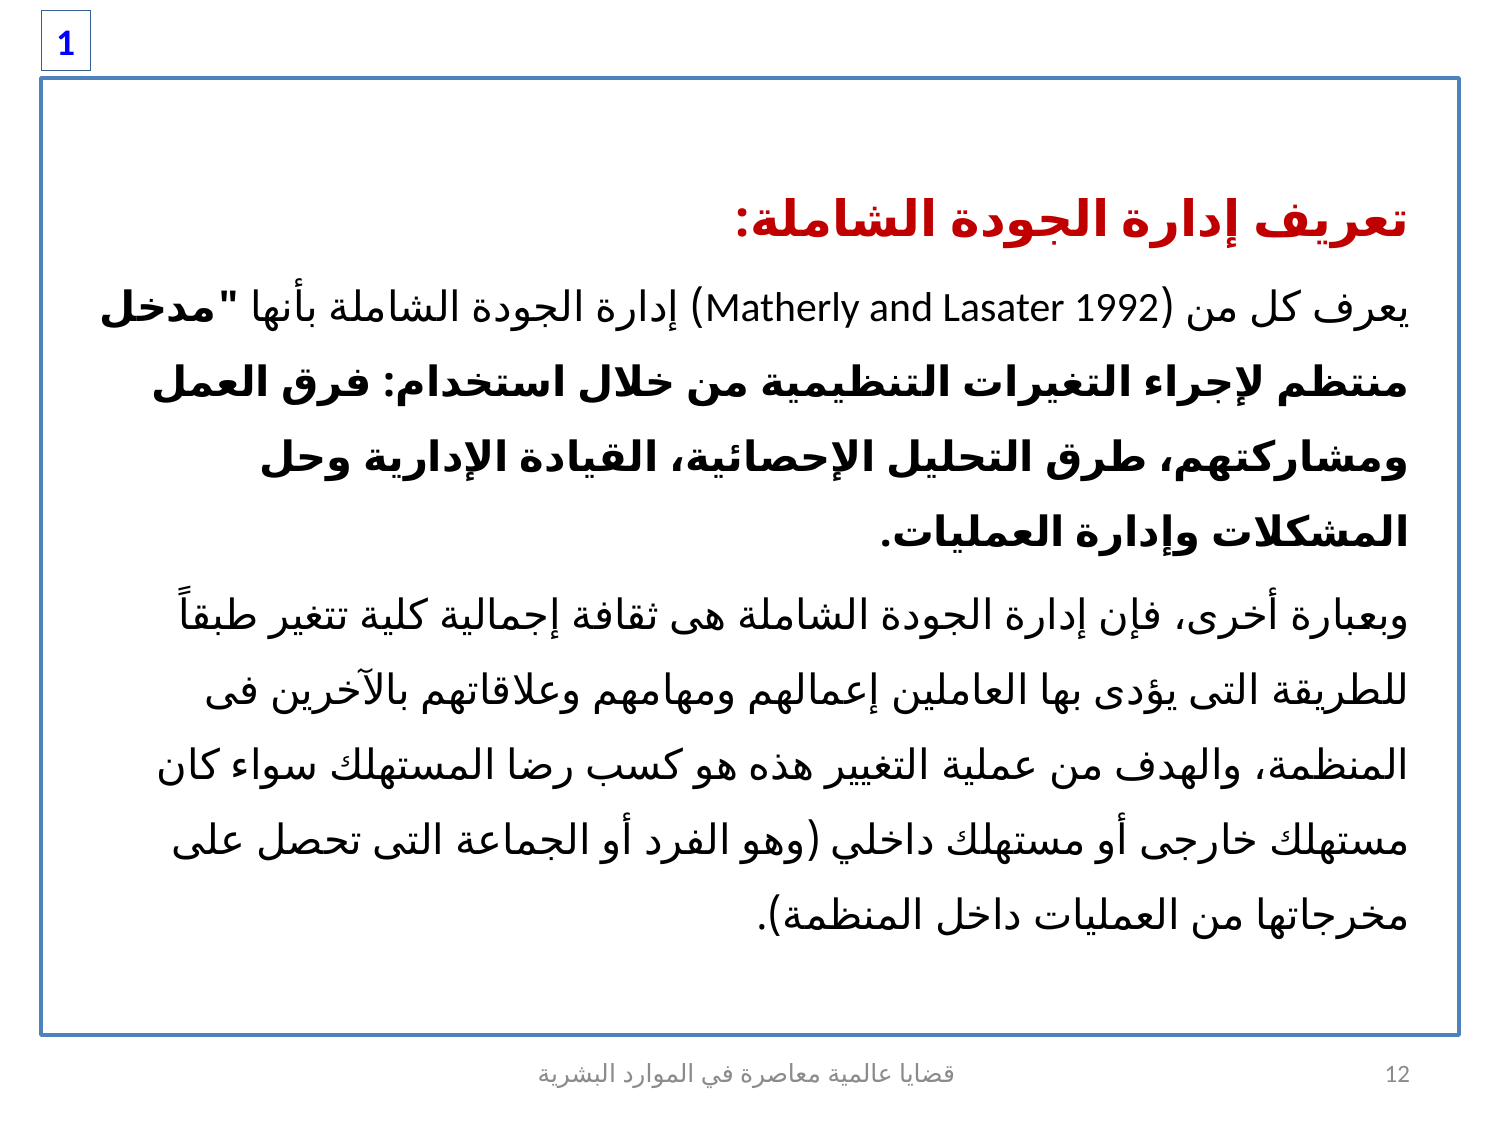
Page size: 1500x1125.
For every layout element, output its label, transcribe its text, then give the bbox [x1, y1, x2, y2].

footer قضايا عالمية معاصرة في الموارد البشرية [512, 1042, 988, 1103]
text_box 1 [41, 10, 91, 71]
slide_number 12 [1074, 1042, 1425, 1103]
text_box [39, 76, 1461, 1037]
